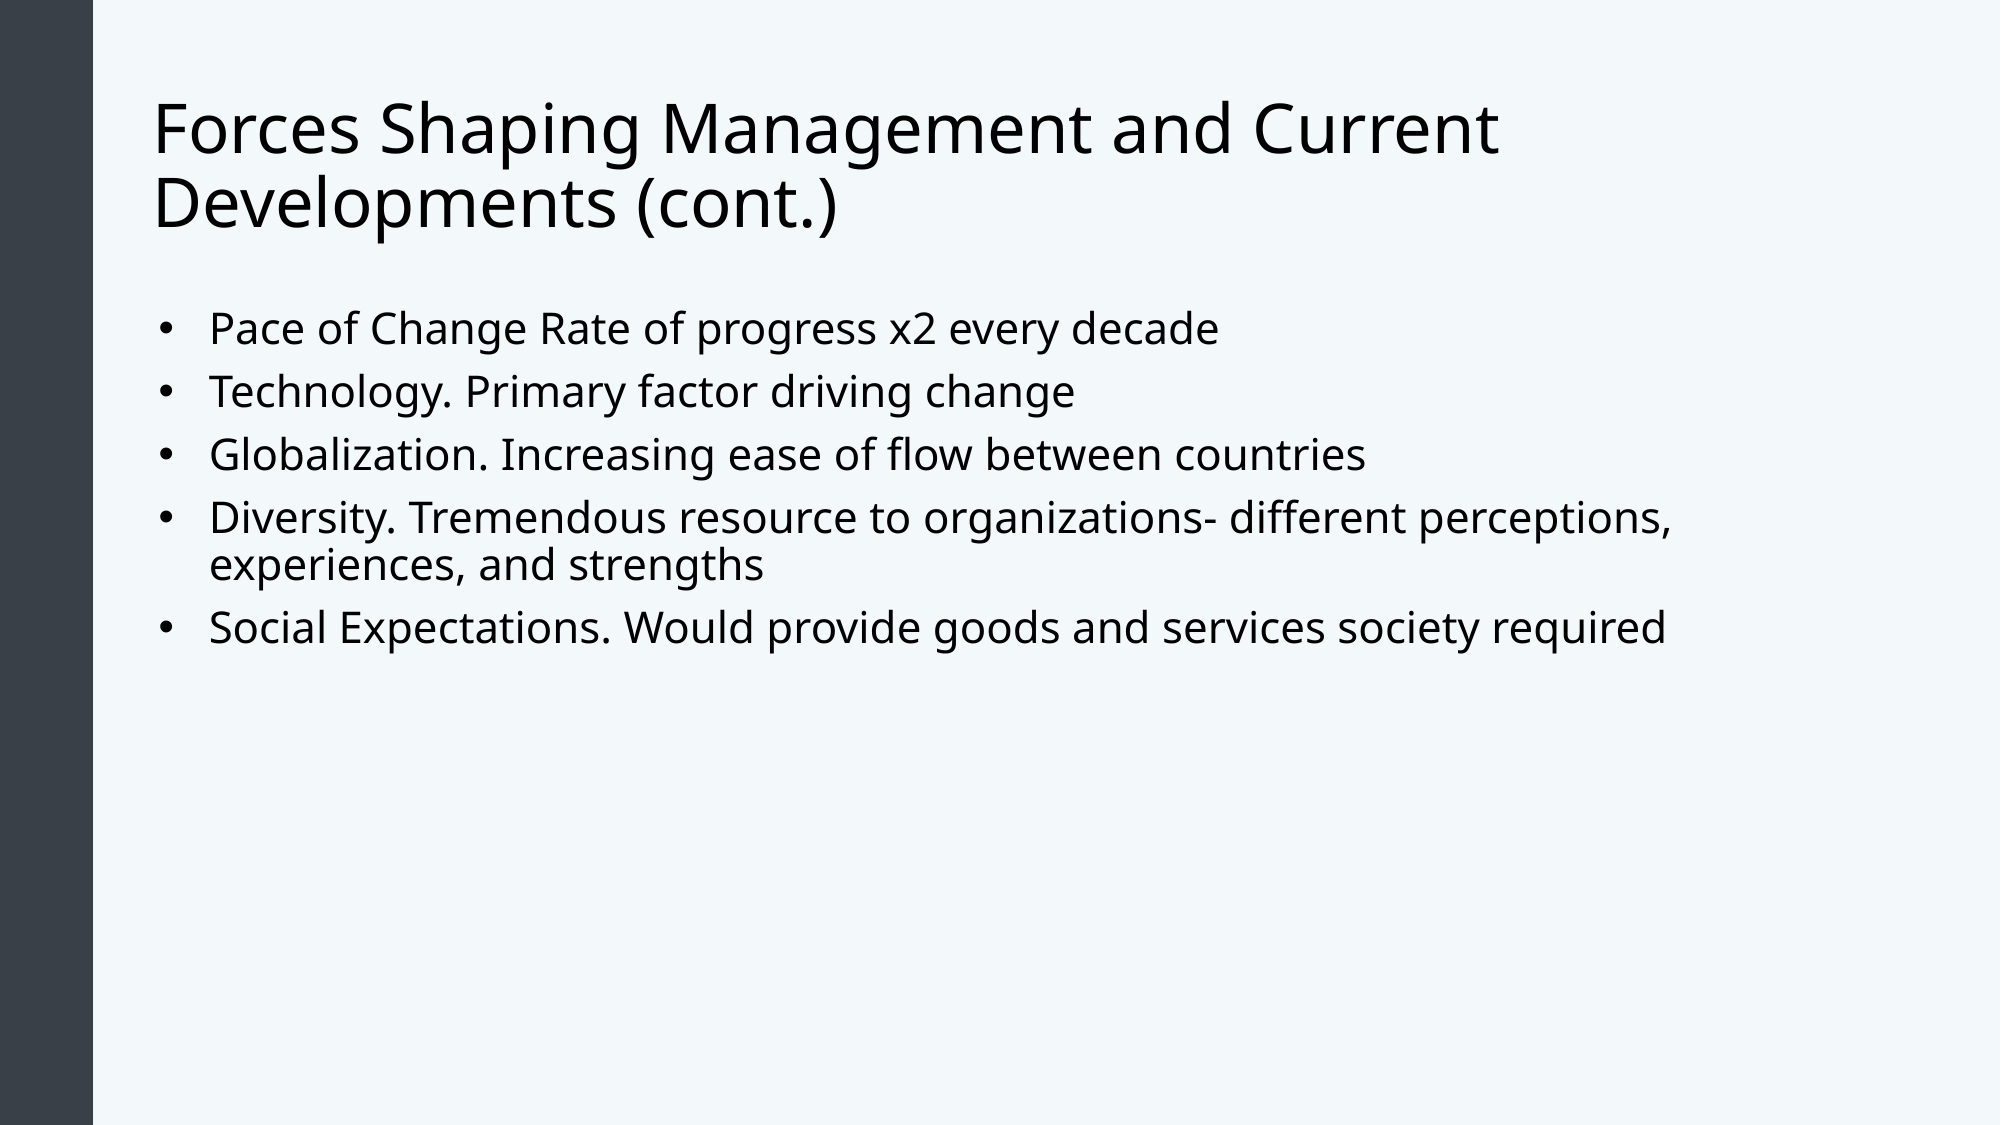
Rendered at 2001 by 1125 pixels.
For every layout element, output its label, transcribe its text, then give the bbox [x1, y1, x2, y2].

title Forces Shaping Management and Current Developments (cont.) [137, 59, 1863, 278]
list Pace of Change Rate of progress x2 every decade Technology. Primary factor driving change Globalization. Increasing ease of flow between countries Diversity. Tremendous resource to organizations- different perceptions, experiences, and strengths Social Expectations. Would provide goods and services society required [137, 299, 1863, 1014]
